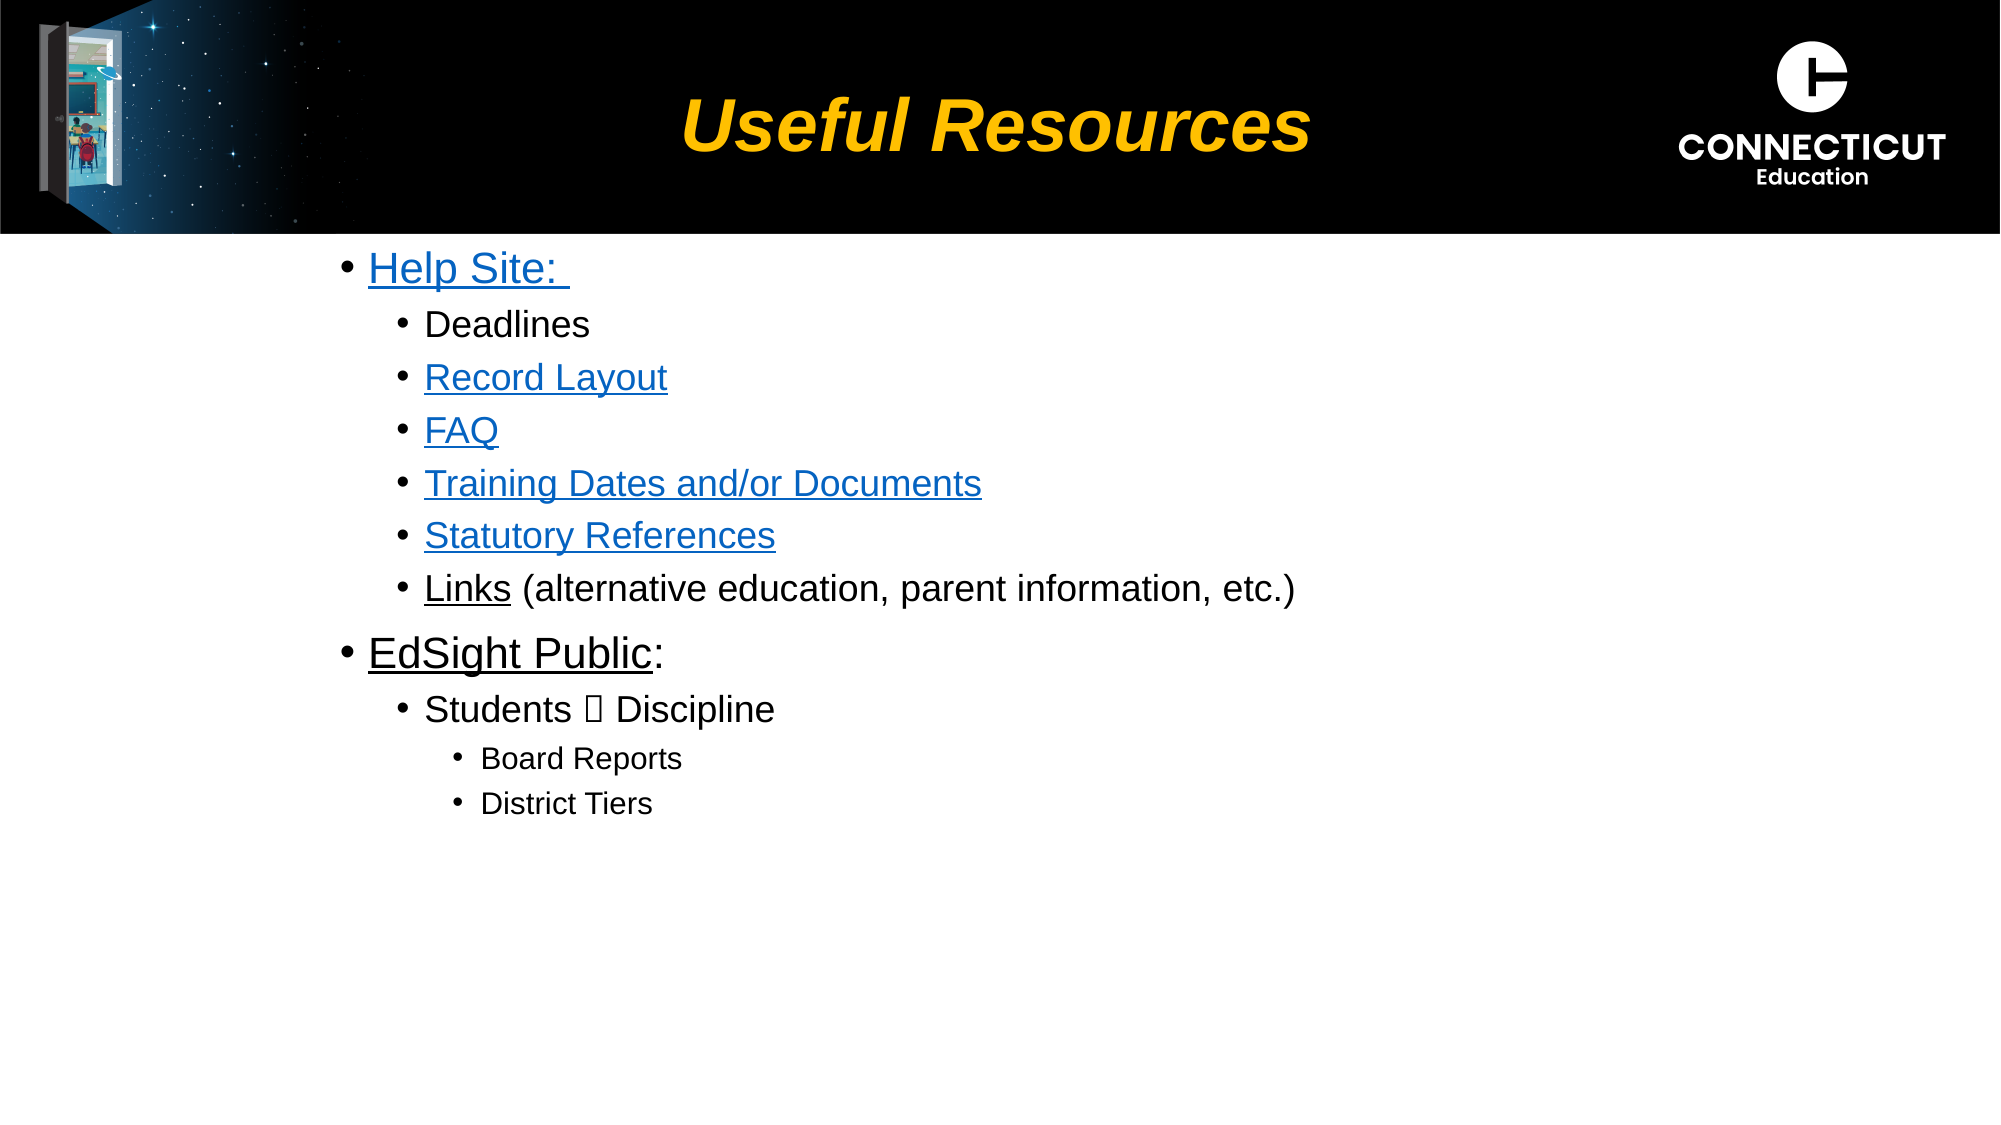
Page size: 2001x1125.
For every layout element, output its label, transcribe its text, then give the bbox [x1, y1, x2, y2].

picture [0, 0, 2000, 234]
list Help Site: Deadlines Record Layout FAQ Training Dates and/or Documents Statutory References Links (alternative education, parent information, etc.) EdSight Public: Students  Discipline Board Reports District Tiers [324, 232, 1675, 1005]
title Useful Resources [381, 59, 1613, 195]
